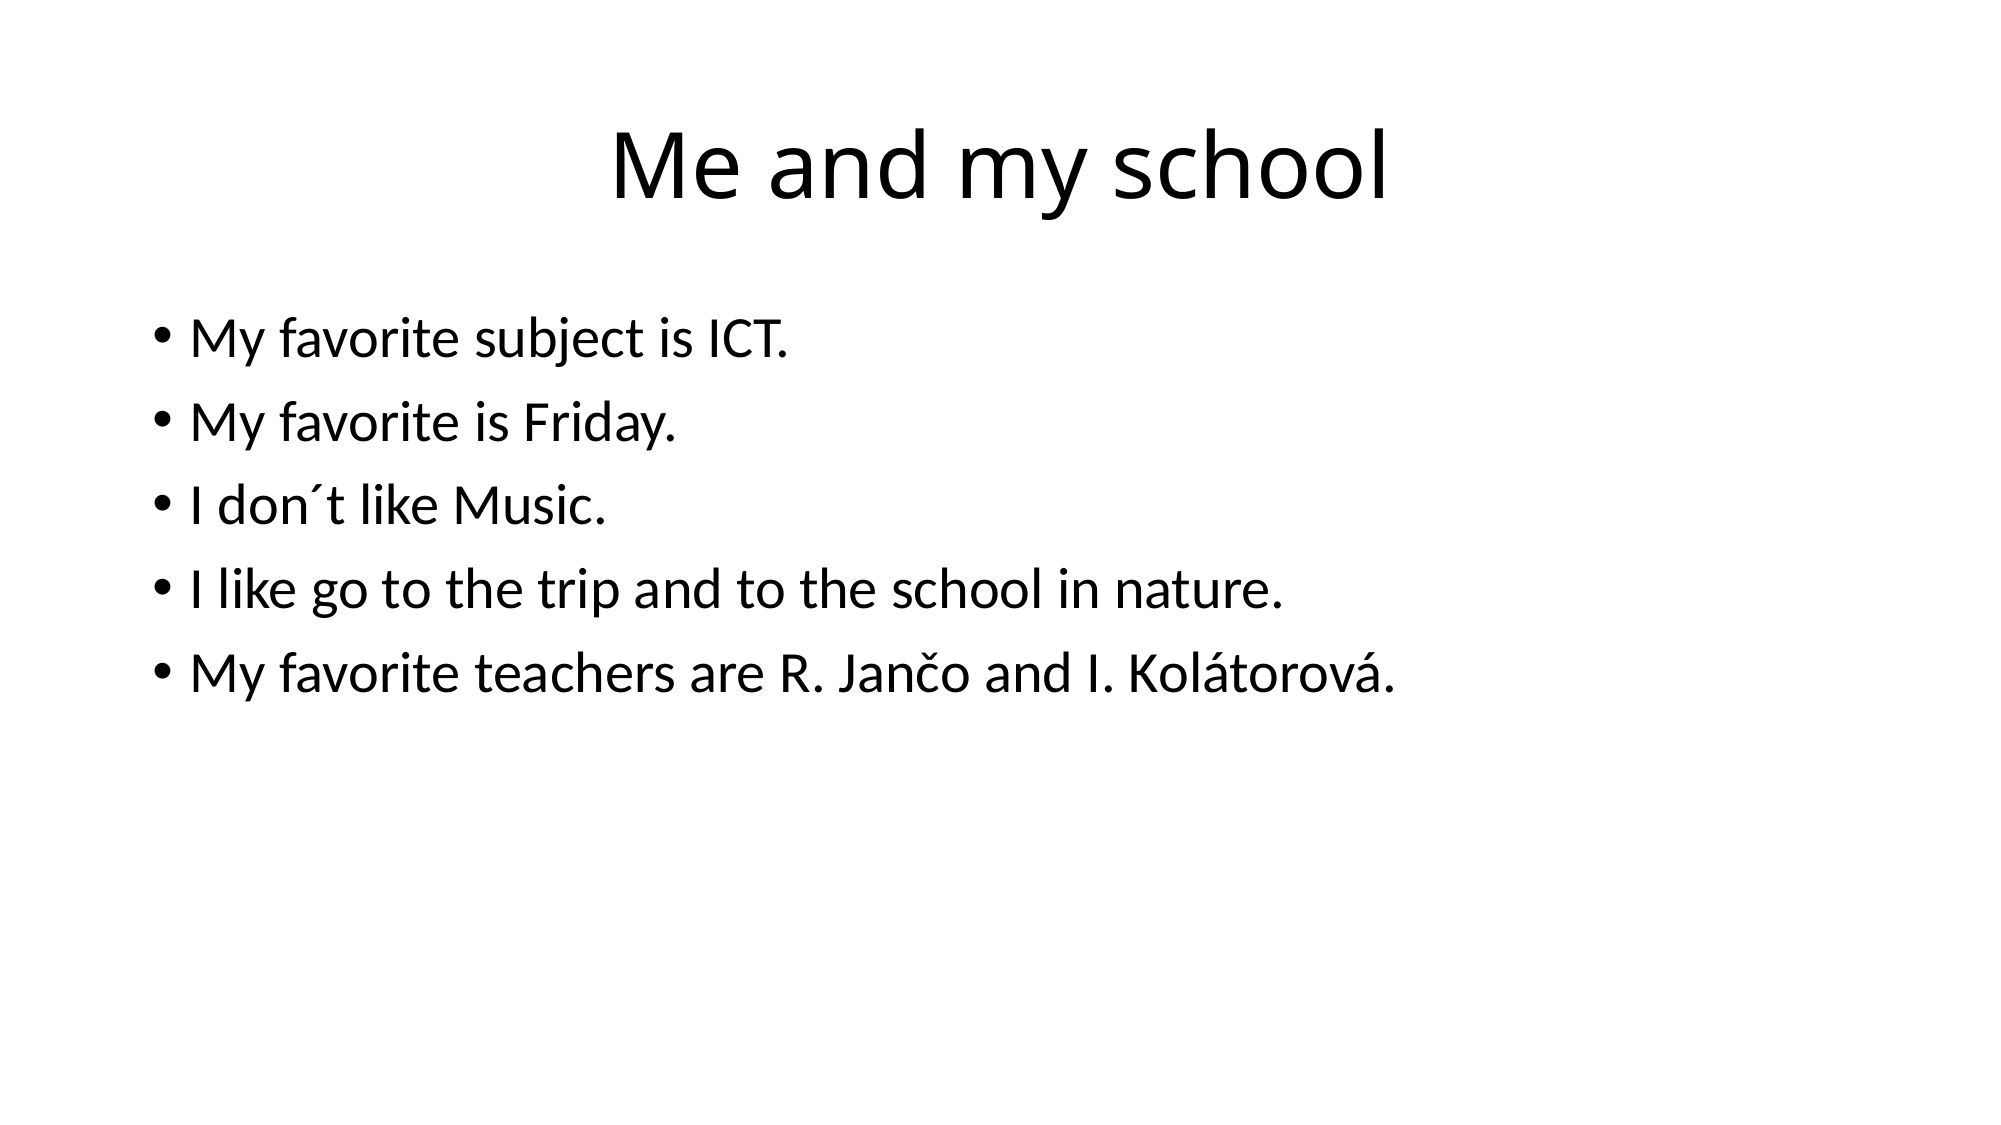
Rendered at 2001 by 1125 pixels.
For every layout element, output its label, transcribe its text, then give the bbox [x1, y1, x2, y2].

list My favorite subject is ICT. My favorite is Friday. I don´t like Music. I like go to the trip and to the school in nature. My favorite teachers are R. Jančo and I. Kolátorová. [137, 299, 1863, 1014]
title Me and my school [137, 59, 1863, 278]
